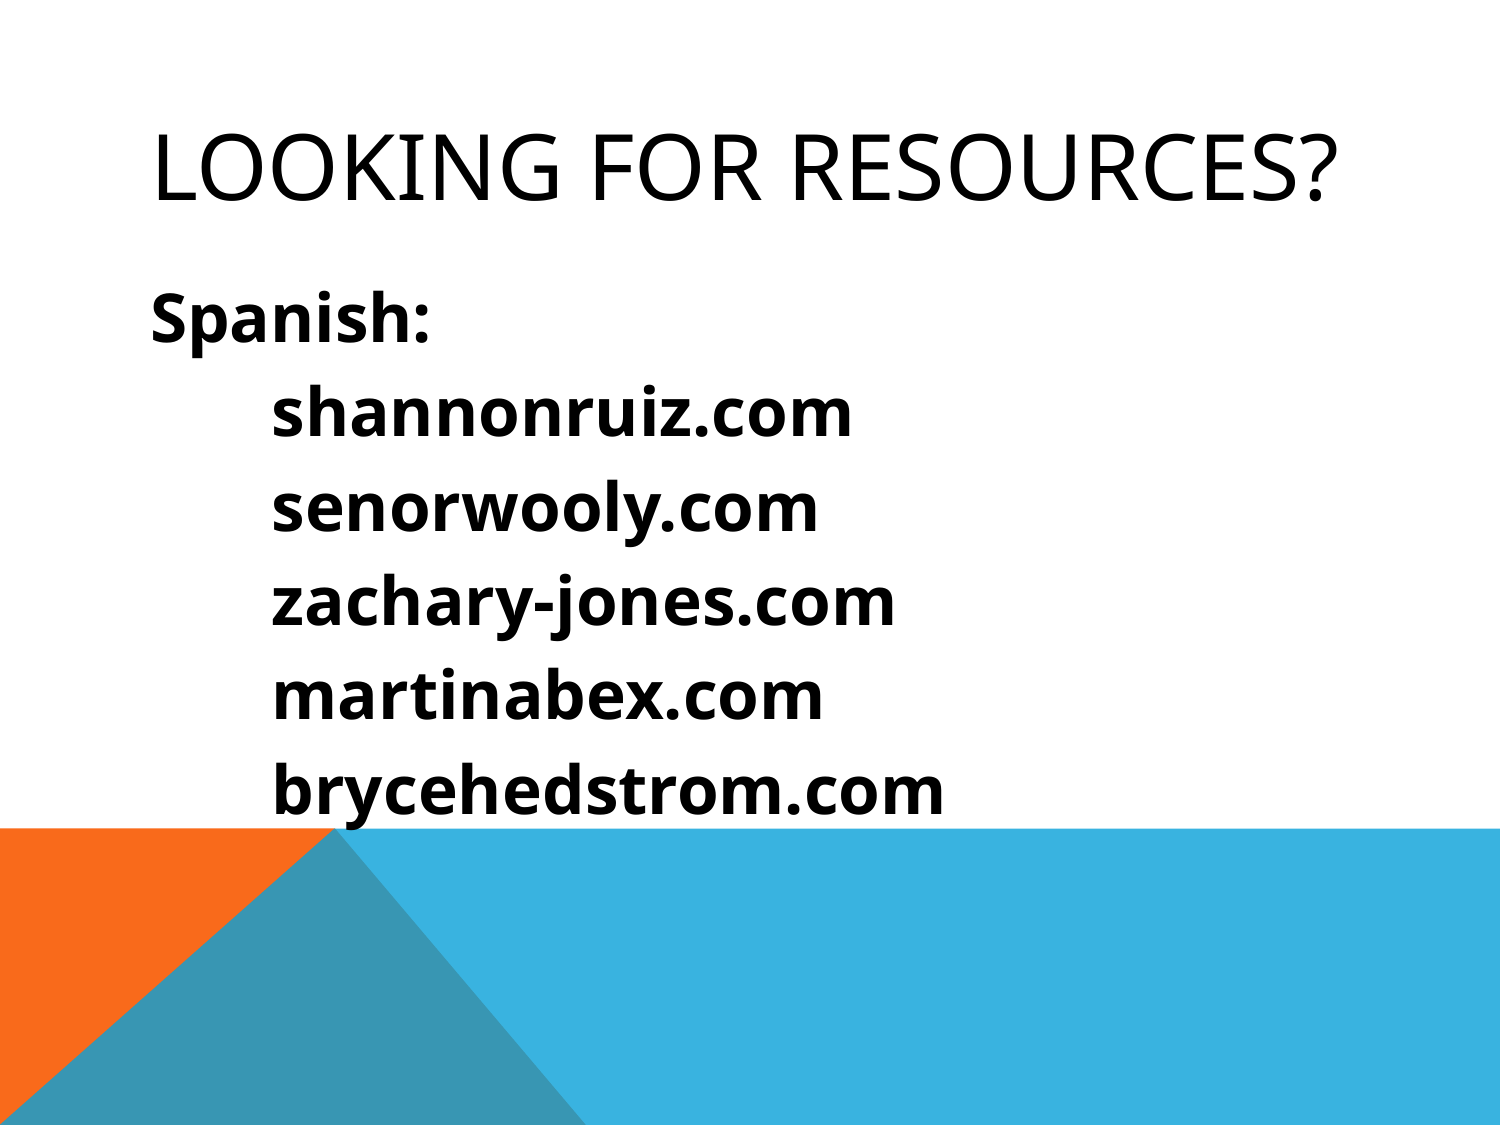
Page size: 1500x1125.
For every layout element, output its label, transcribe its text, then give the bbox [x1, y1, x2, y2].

title Looking for Resources? [135, 60, 1369, 267]
list Spanish: shannonruiz.com senorwooly.com zachary-jones.com martinabex.com brycehedstrom.com [135, 267, 1369, 837]
